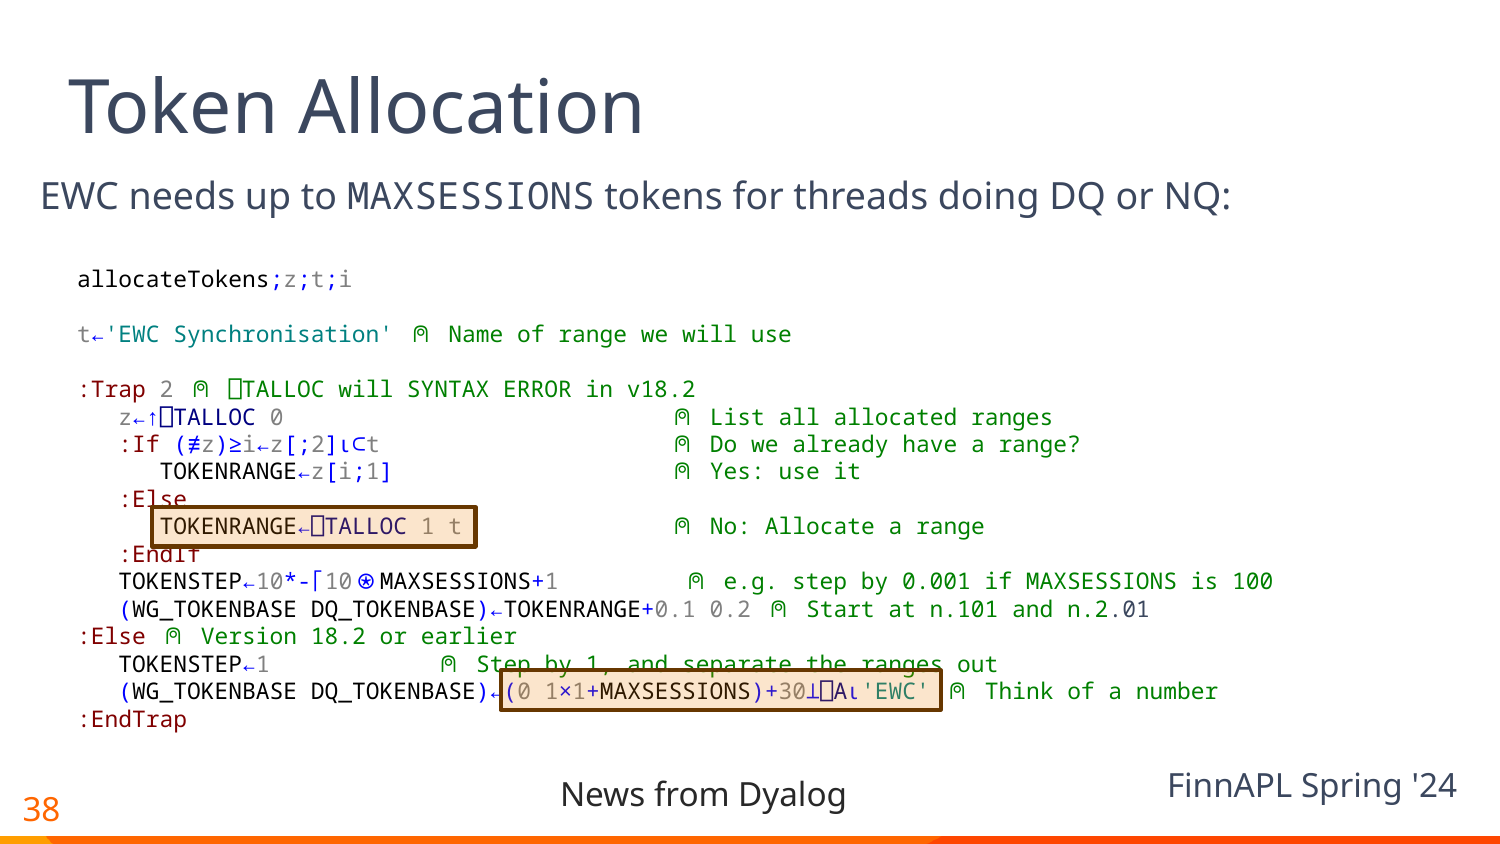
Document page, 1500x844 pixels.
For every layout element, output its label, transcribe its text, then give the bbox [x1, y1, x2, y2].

text_box [150, 505, 478, 549]
title Token Allocation [53, 43, 1203, 157]
text_box [499, 668, 943, 712]
picture [0, 836, 1500, 844]
text_box EWC needs up to MAXSESSIONS tokens for threads doing DQ or NQ: [25, 164, 1247, 224]
text_box allocateTokens;z;t;i t←'EWC Synchronisation' ⍝ Name of range we will use :Trap 2 ⍝ ⎕TALLOC will SYNTAX ERROR in v18.2 z←↑⎕TALLOC 0 ⍝ List all allocated ranges :If (≢z)≥i←z[;2]⍳⊂t ⍝ Do we already have a range? TOKENRANGE←z[i;1] ⍝ Yes: use it :Else TOKENRANGE←⎕TALLOC 1 t ⍝ No: Allocate a range :EndIf TOKENSTEP←10*-⌈10⍟MAXSESSIONS+1 ⍝ e.g. step by 0.001 if MAXSESSIONS is 100 (WG_TOKENBASE DQ_TOKENBASE)←TOKENRANGE+0.1 0.2 ⍝ Start at n.101 and n.2.01 :Else ⍝ Version 18.2 or earlier TOKENSTEP←1 ⍝ Step by 1, and separate the ranges out (WG_TOKENBASE DQ_TOKENBASE)←(0 1×1+MAXSESSIONS)+30⊥⎕A⍳'EWC' ⍝ Think of a number :EndTrap [62, 257, 1332, 739]
